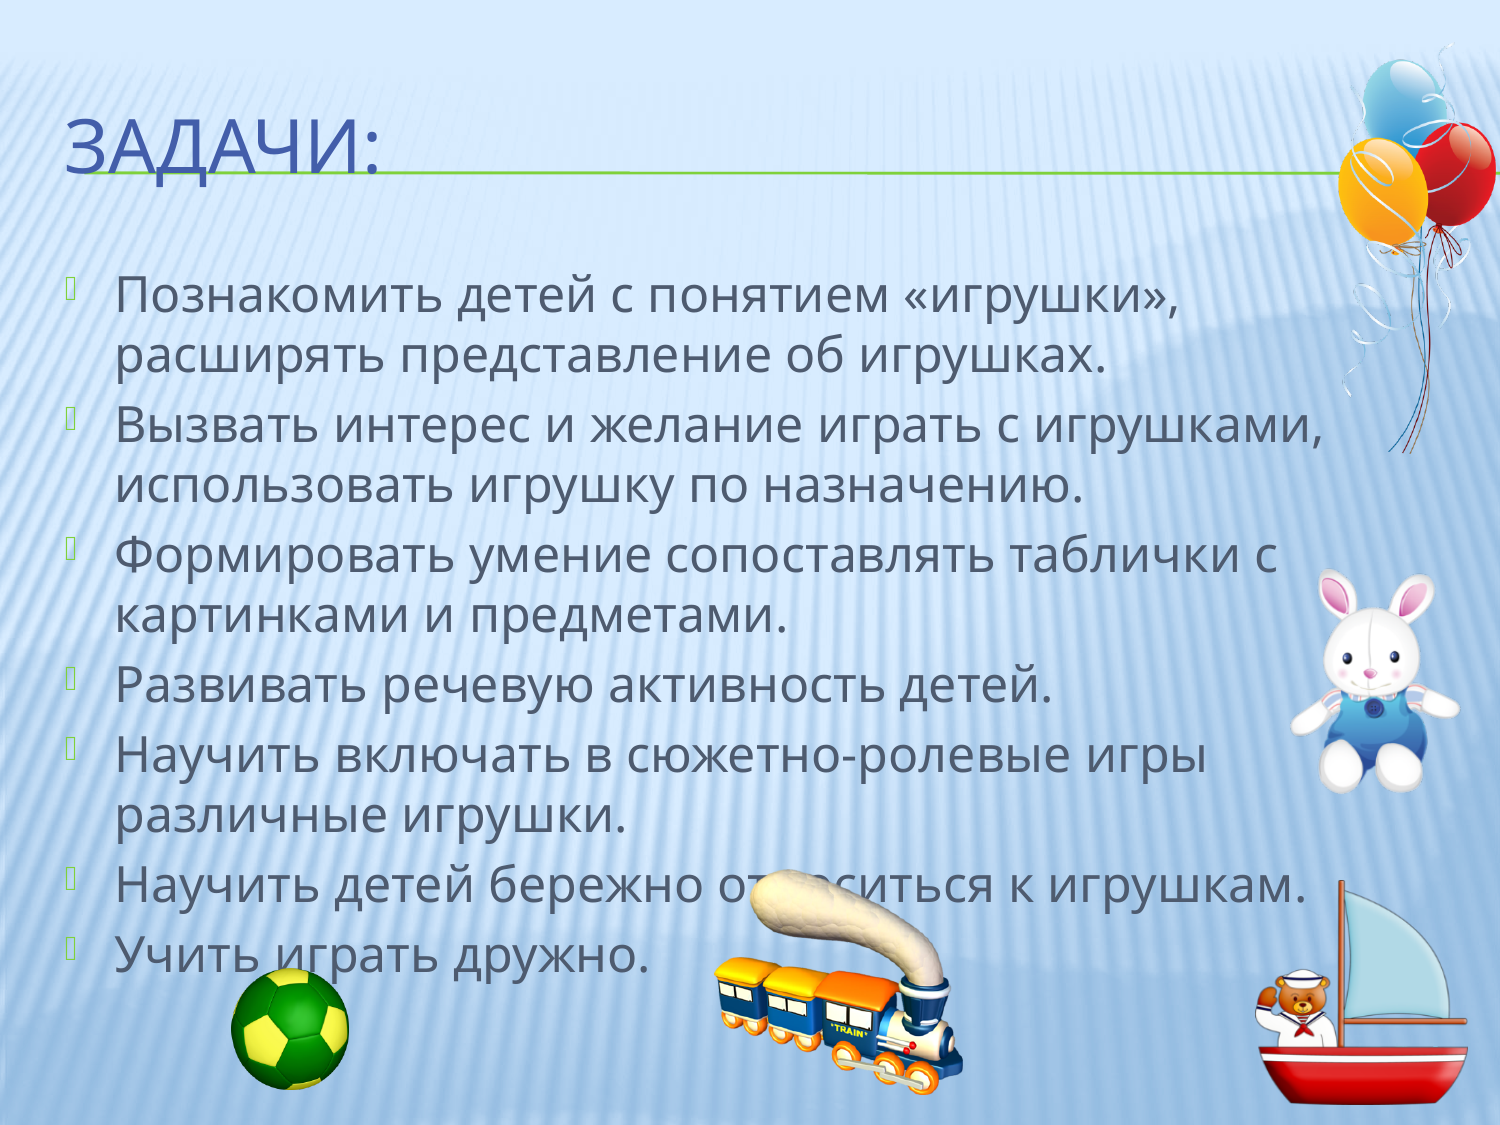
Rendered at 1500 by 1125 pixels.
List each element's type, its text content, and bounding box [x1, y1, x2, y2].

picture [1254, 880, 1469, 1106]
picture [1284, 562, 1469, 796]
picture [230, 968, 349, 1091]
picture [1331, 42, 1500, 455]
picture [714, 869, 963, 1095]
list Познакомить детей с понятием «игрушки», расширять представление об игрушках. Вызвать интерес и желание играть с игрушками, использовать игрушку по назначению. Формировать умение сопоставлять таблички с картинками и предметами. Развивать речевую активность детей. Научить включать в сюжетно-ролевые игры различные игрушки. Научить детей бережно относиться к игрушкам. Учить играть дружно. [50, 254, 1475, 998]
title задачи: [50, 75, 1321, 213]
